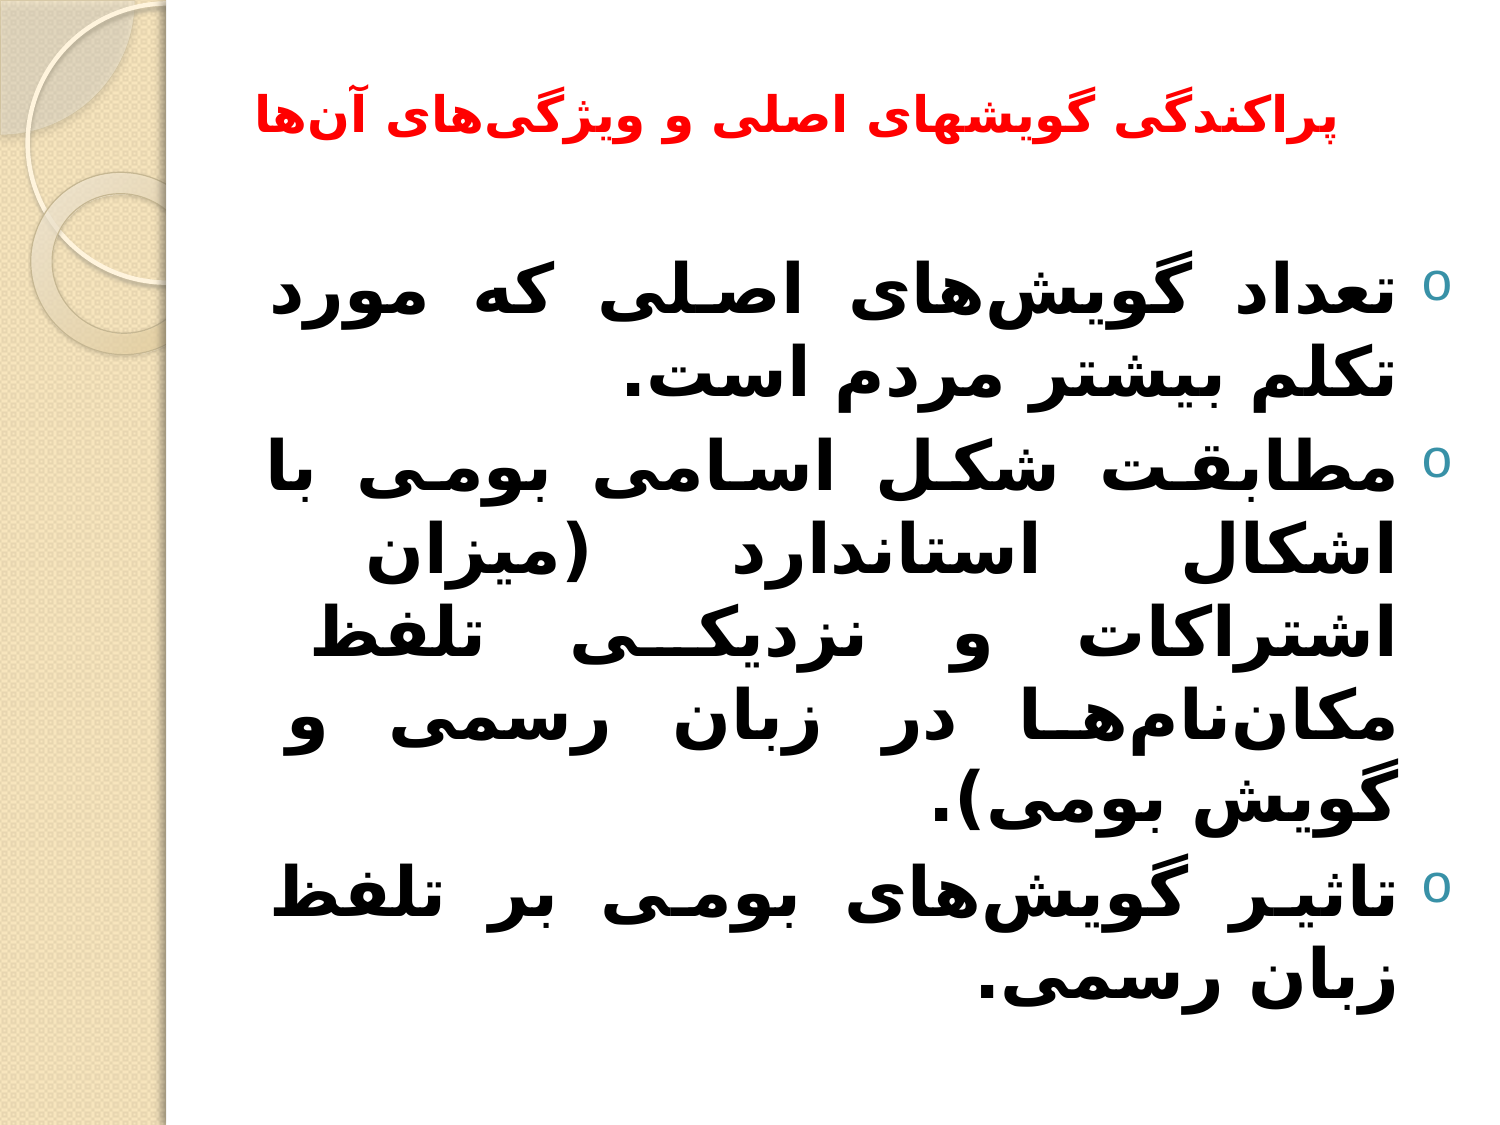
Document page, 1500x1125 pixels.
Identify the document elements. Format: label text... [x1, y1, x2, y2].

title پراکندگی گویش­های اصلی و ویژگی‌های آن‌ها [235, 45, 1466, 233]
list تعداد گویش‌های اصلی که مورد تکلم بیشتر مردم است. مطابقت شکل اسامی بومی با اشکال استاندارد (میزان اشتراكات و نزدیکی تلفظ مكان‌نام‌ها در زبان رسمی و گویش بومی). تاثیر گویش‌های بومی بر تلفظ زبان رسمی. [235, 237, 1466, 1025]
